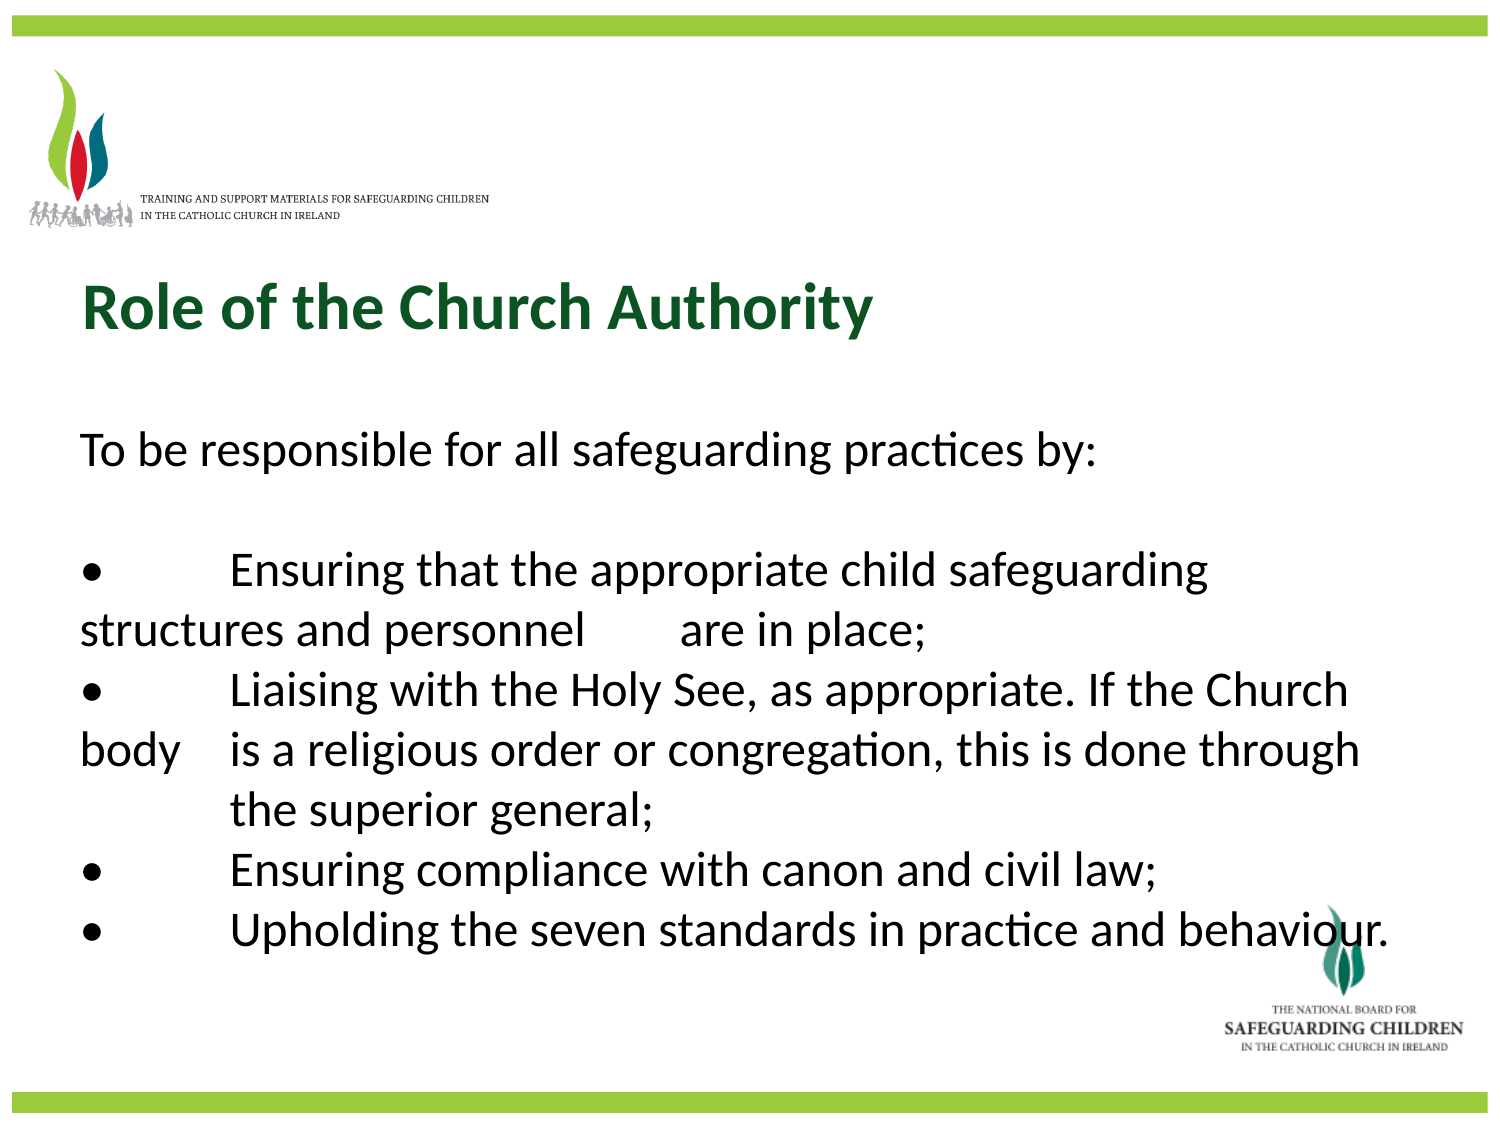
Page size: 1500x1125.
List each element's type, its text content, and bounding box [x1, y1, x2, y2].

text_box Role of the Church Authority [68, 255, 1251, 350]
text_box To be responsible for all safeguarding practices by: • Ensuring that the appropriate child safeguarding structures and personnel are in place; • Liaising with the Holy See, as appropriate. If the Church body is a religious order or congregation, this is done through the superior general; • Ensuring compliance with canon and civil law; • Upholding the seven standards in practice and behaviour. [64, 408, 1412, 964]
